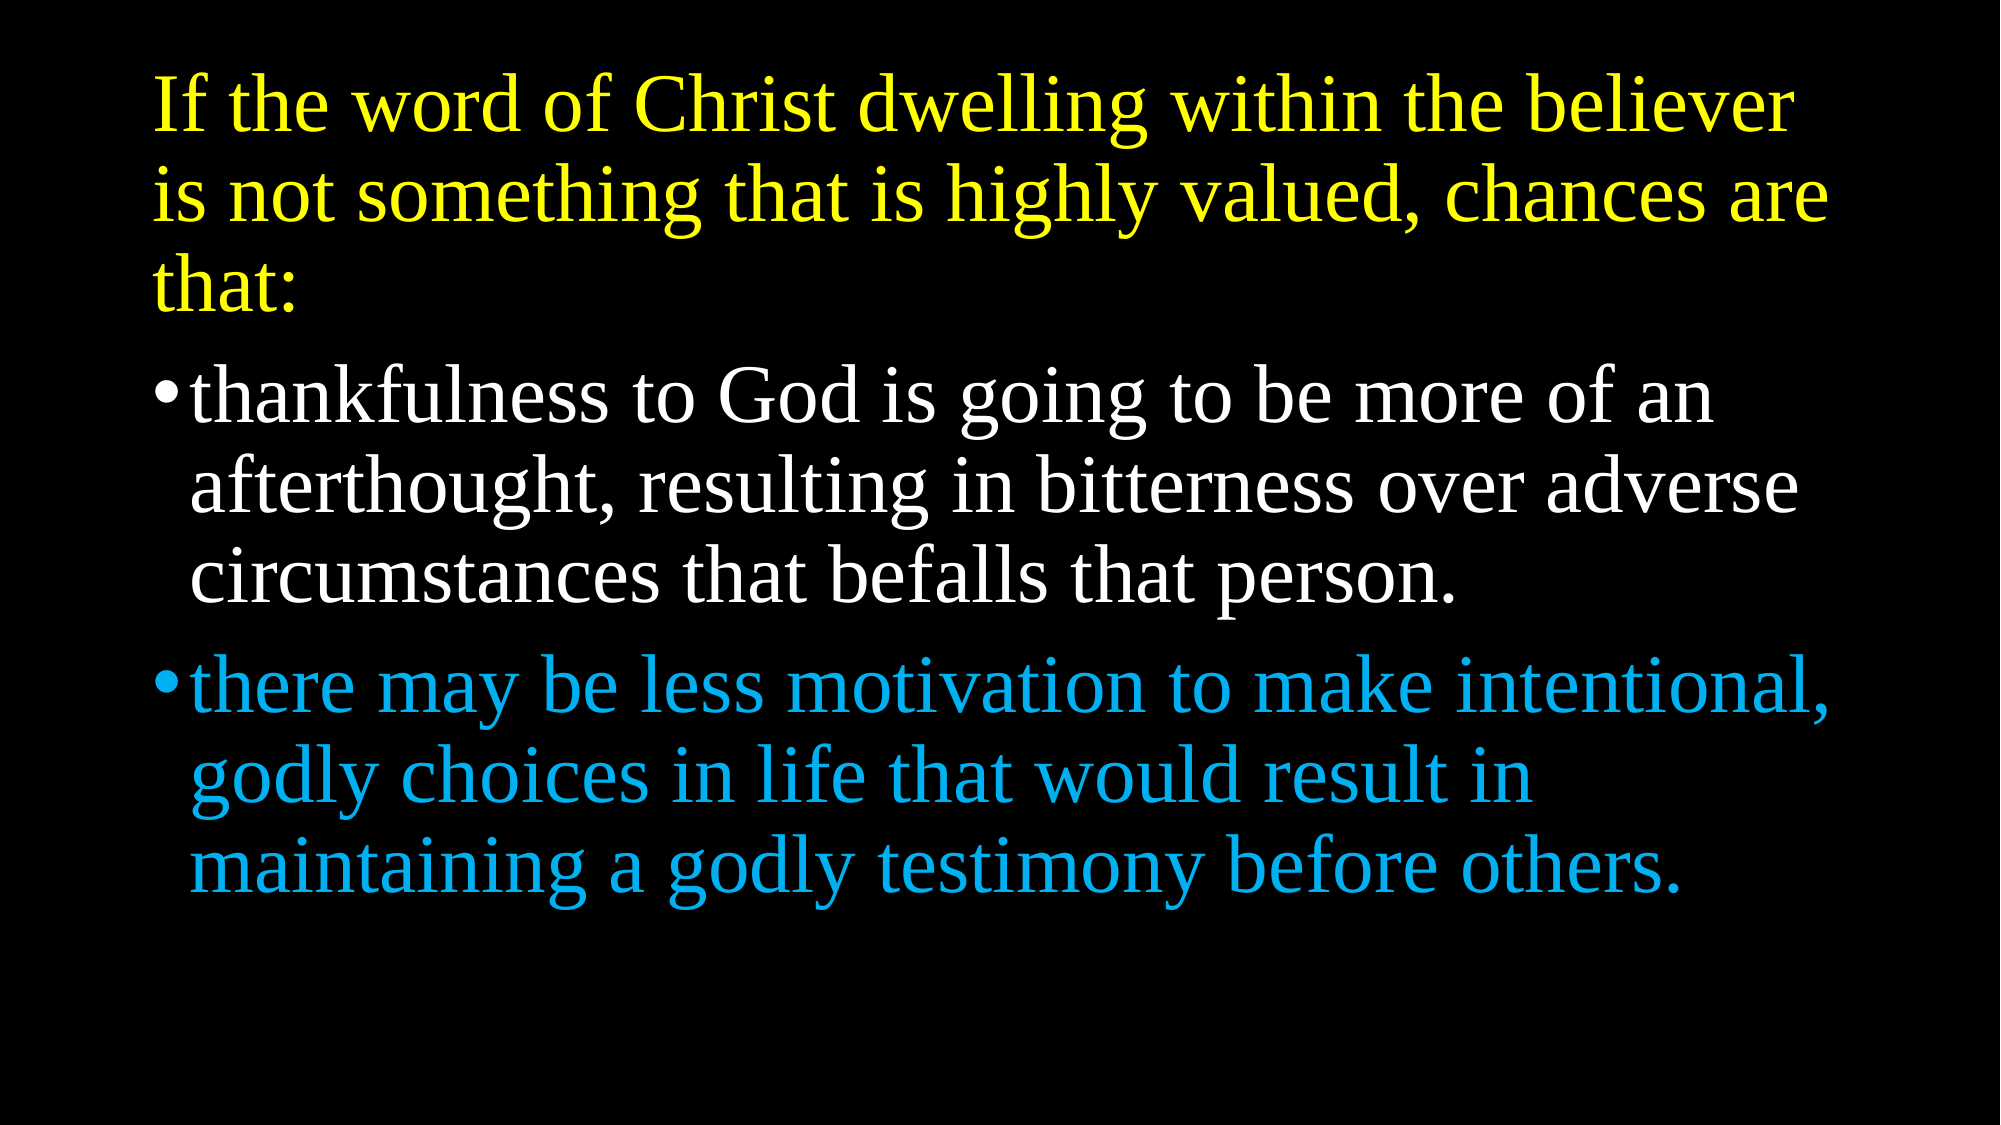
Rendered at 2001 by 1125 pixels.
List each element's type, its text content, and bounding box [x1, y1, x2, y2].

list If the word of Christ dwelling within the believer is not something that is highly valued, chances are that: thankfulness to God is going to be more of an afterthought, resulting in bitterness over adverse circumstances that befalls that person. there may be less motivation to make intentional, godly choices in life that would result in maintaining a godly testimony before others. [137, 52, 1863, 1084]
